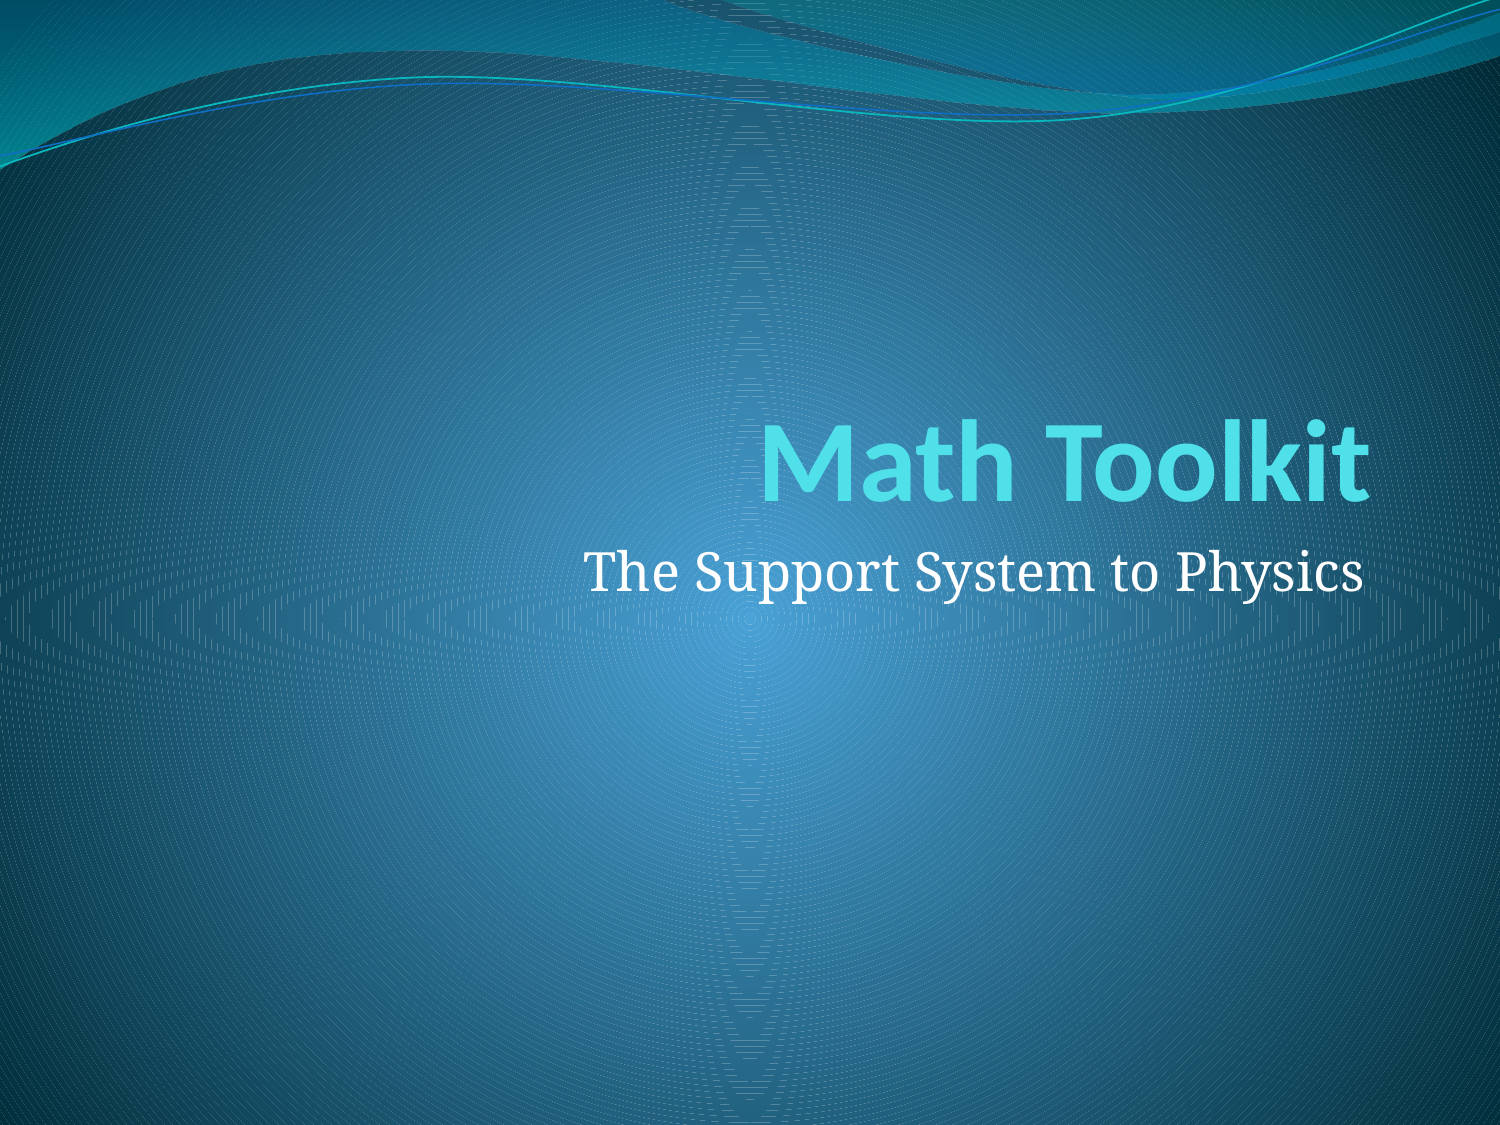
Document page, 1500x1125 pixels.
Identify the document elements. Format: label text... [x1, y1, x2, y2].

subtitle The Support System to Physics [87, 529, 1376, 818]
title Math Toolkit [87, 224, 1376, 525]
